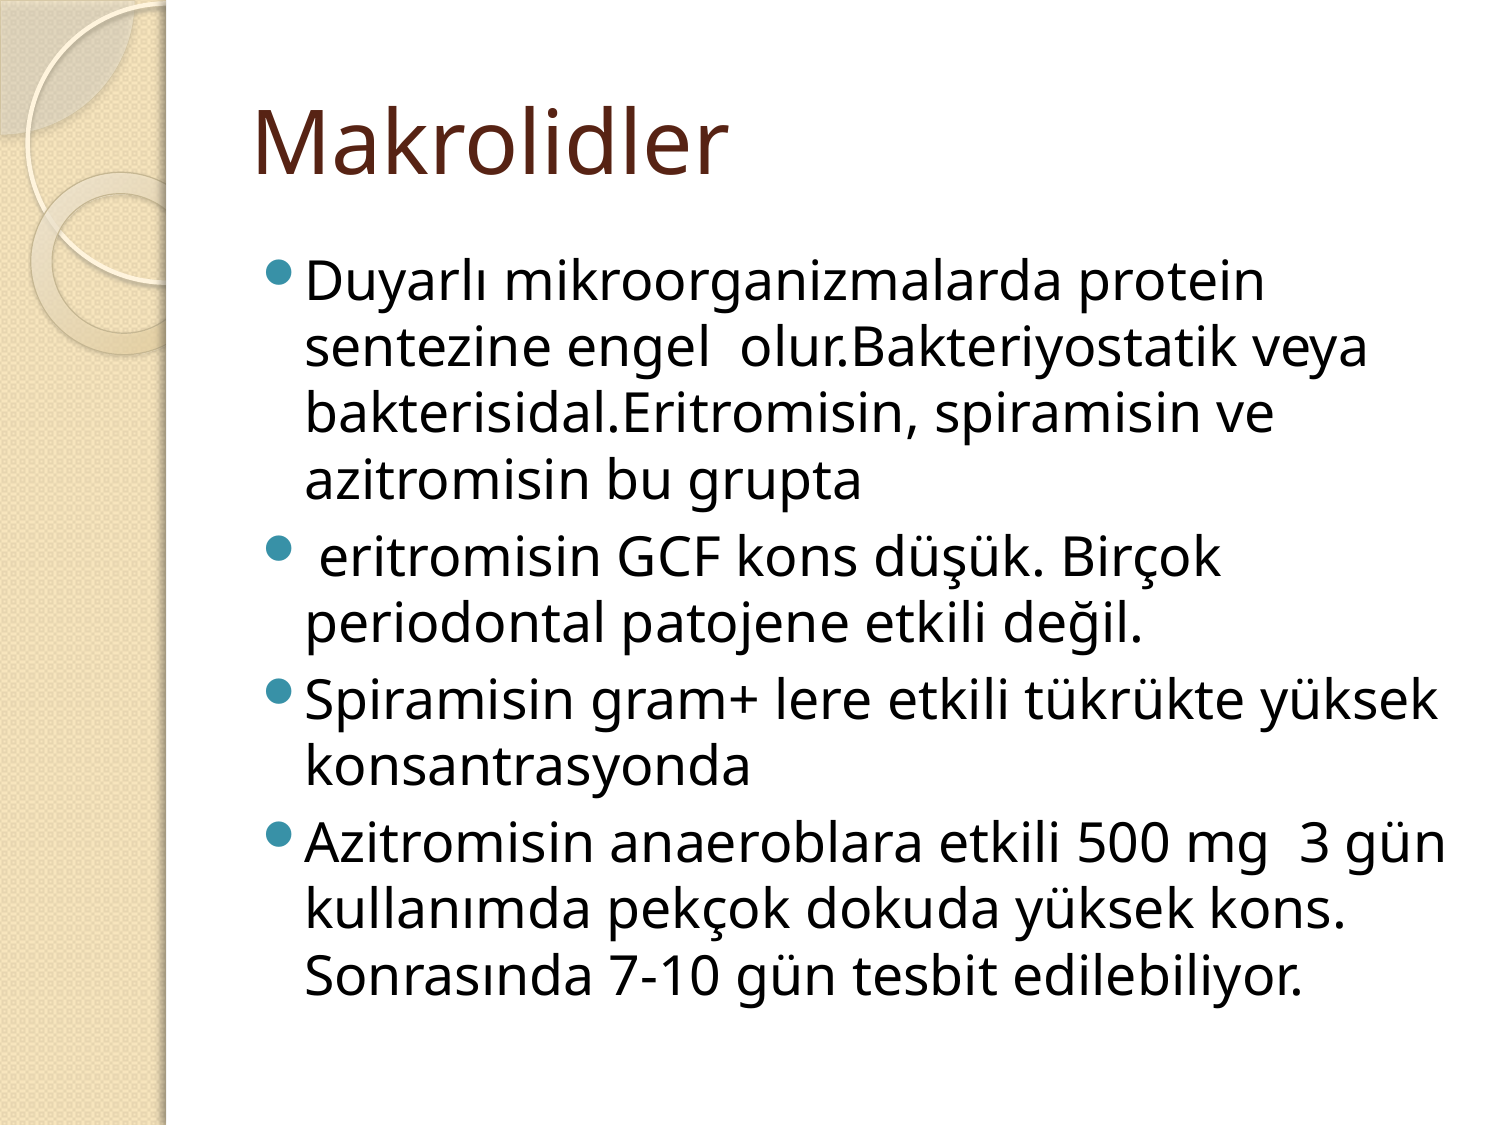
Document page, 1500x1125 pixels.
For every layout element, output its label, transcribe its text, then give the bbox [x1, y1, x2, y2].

list Duyarlı mikroorganizmalarda protein sentezine engel olur.Bakteriyostatik veya bakterisidal.Eritromisin, spiramisin ve azitromisin bu grupta eritromisin GCF kons düşük. Birçok periodontal patojene etkili değil. Spiramisin gram+ lere etkili tükrükte yüksek konsantrasyonda Azitromisin anaeroblara etkili 500 mg 3 gün kullanımda pekçok dokuda yüksek kons. Sonrasında 7-10 gün tesbit edilebiliyor. [235, 237, 1466, 1025]
title Makrolidler [235, 45, 1466, 233]
